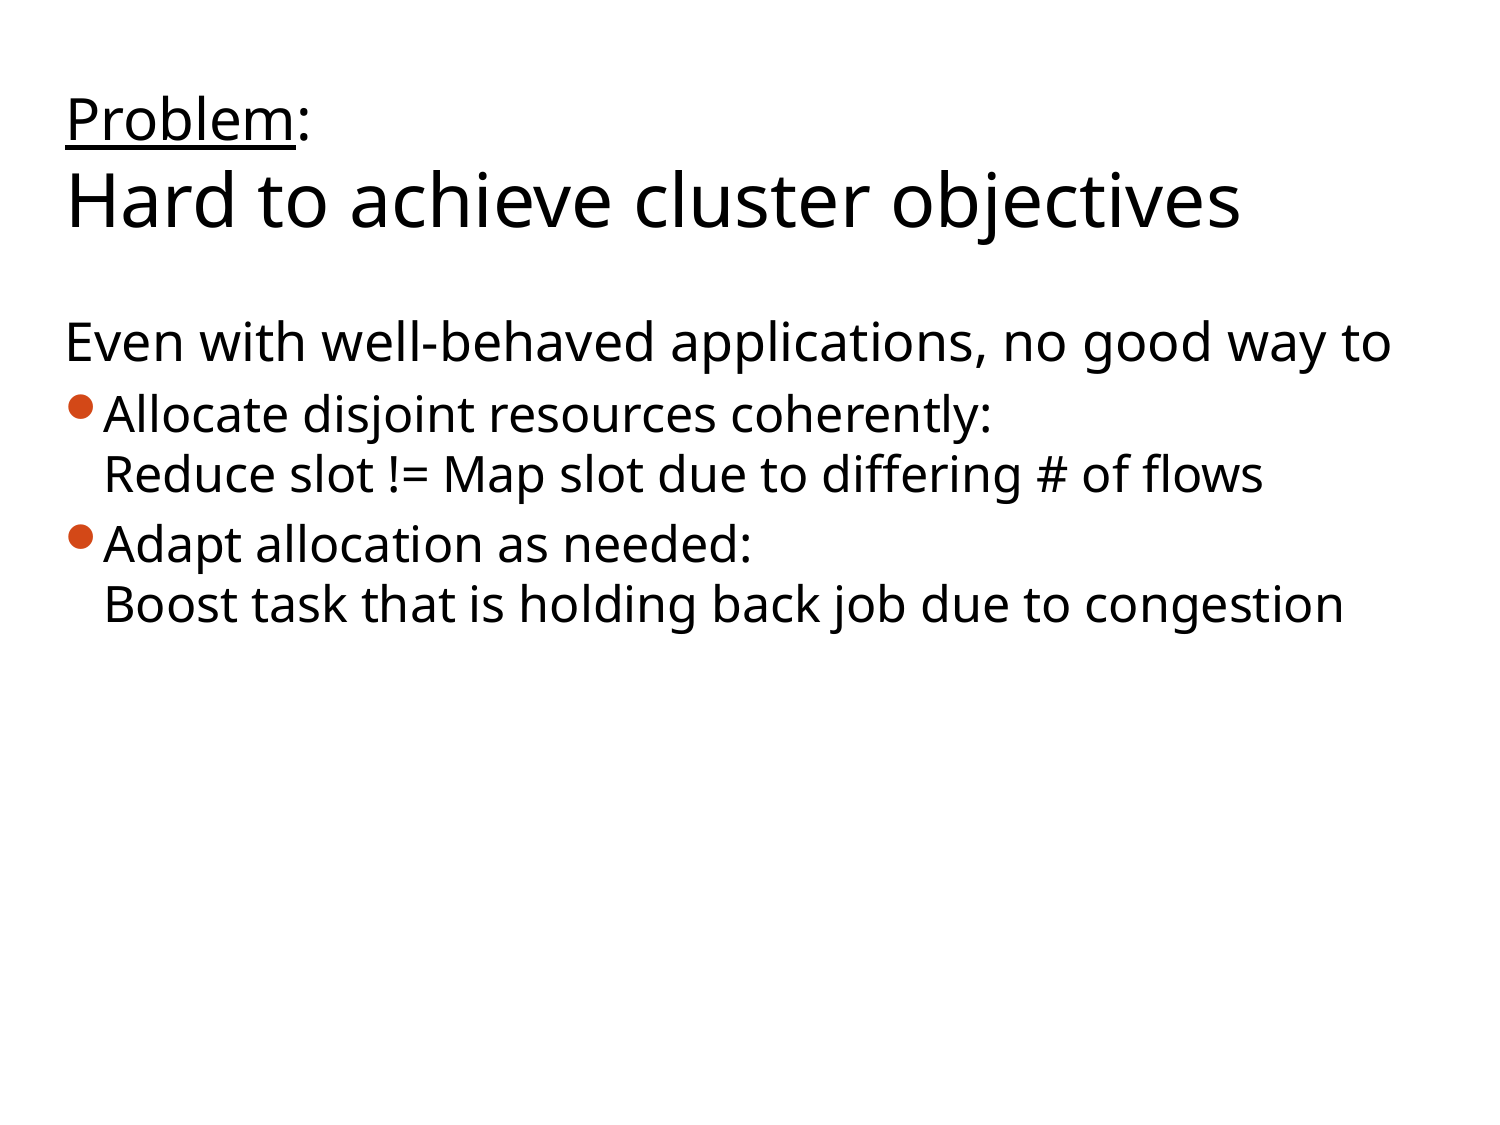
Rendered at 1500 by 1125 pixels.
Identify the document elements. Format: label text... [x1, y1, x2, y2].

text_box Problem: Hard to achieve cluster objectives [50, 24, 1450, 299]
text_box Even with well-behaved applications, no good way to Allocate disjoint resources coherently: Reduce slot != Map slot due to differing # of flows Adapt allocation as needed: Boost task that is holding back job due to congestion [50, 299, 1450, 725]
